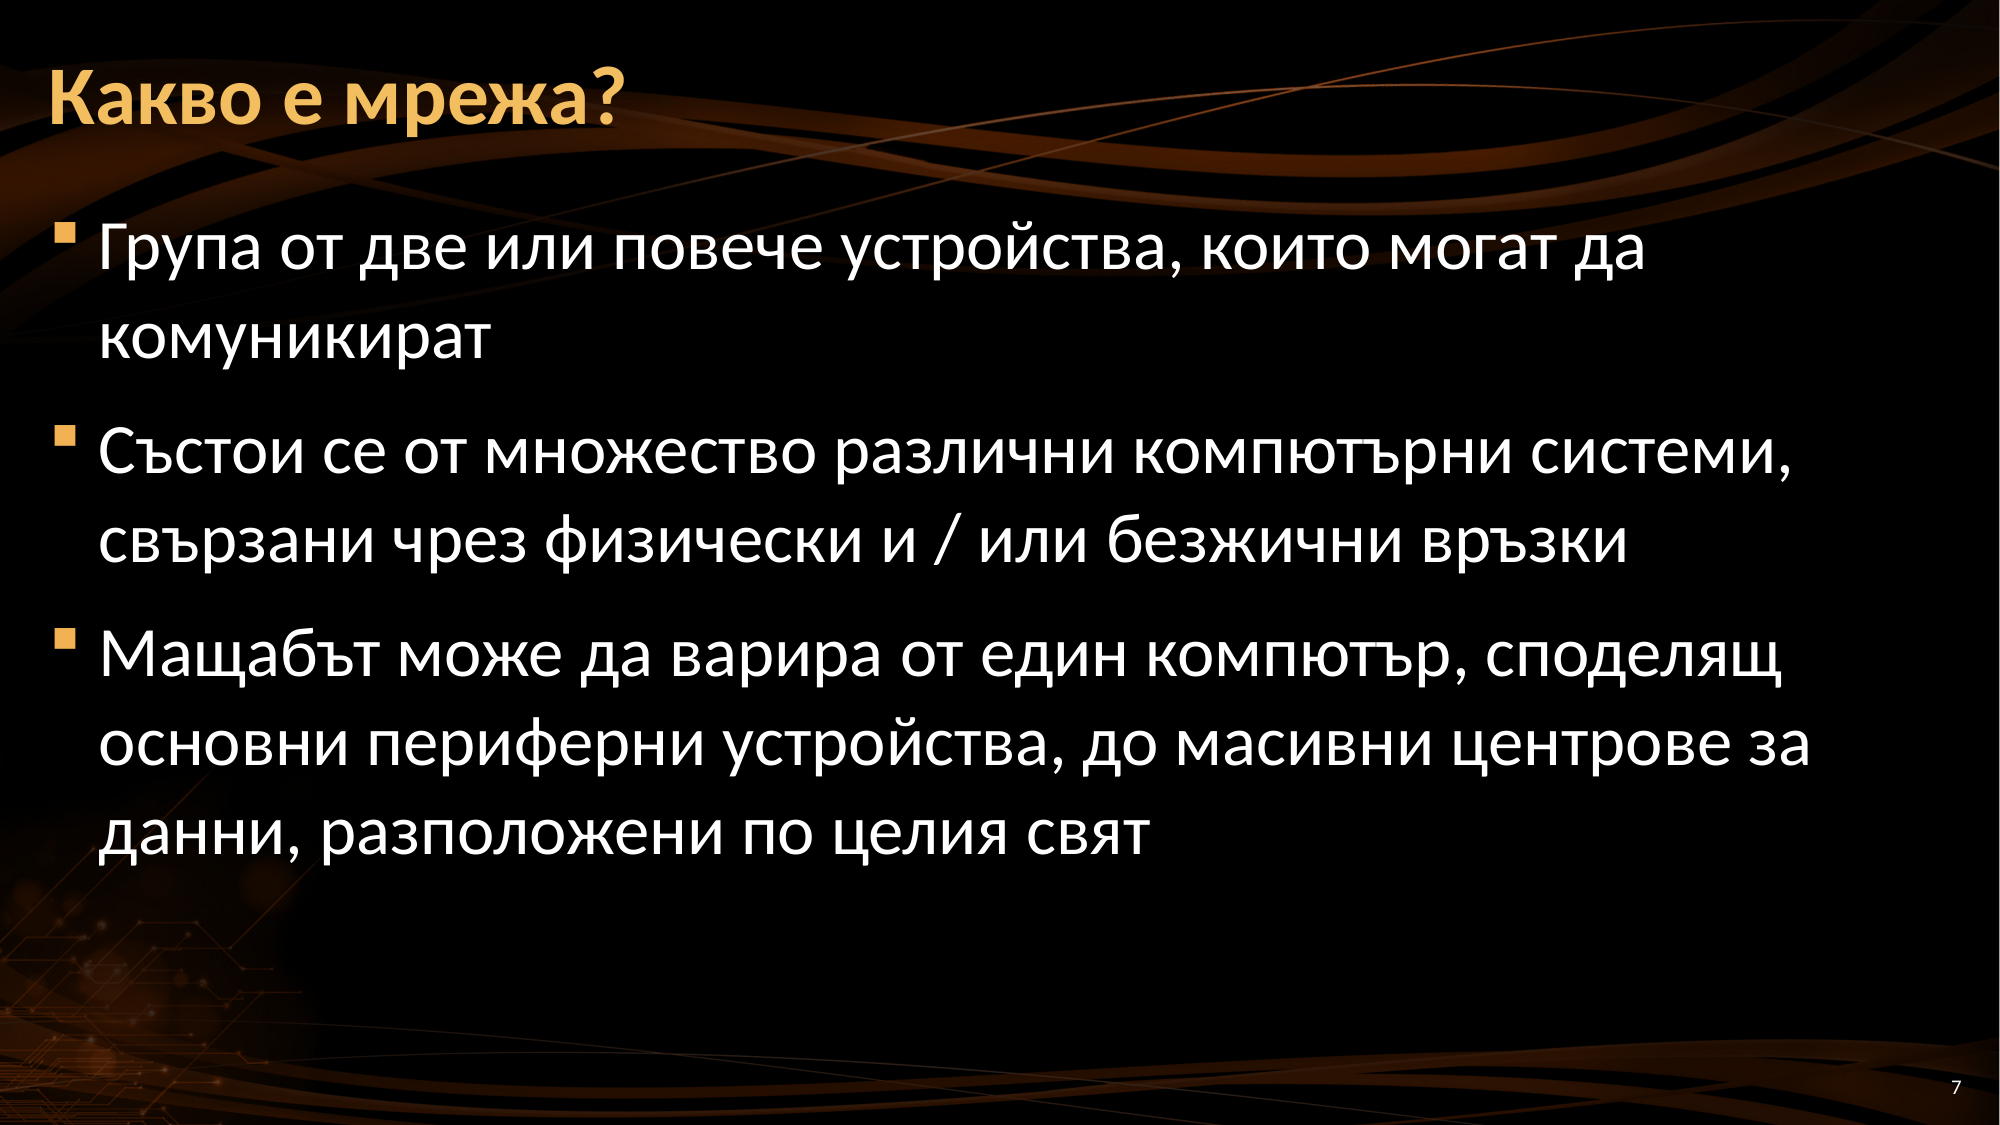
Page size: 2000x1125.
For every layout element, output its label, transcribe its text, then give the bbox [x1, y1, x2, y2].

title Какво е мрежа? [30, 6, 1602, 189]
picture [0, 0, 2000, 1125]
list Група от две или повече устройства, които могат да комуникират Състои се от множество различни компютърни системи, свързани чрез физически и / или безжични връзки Мащабът може да варира от един компютър, споделящ основни периферни устройства, до масивни центрове за данни, разположени по целия свят [31, 188, 1968, 1103]
